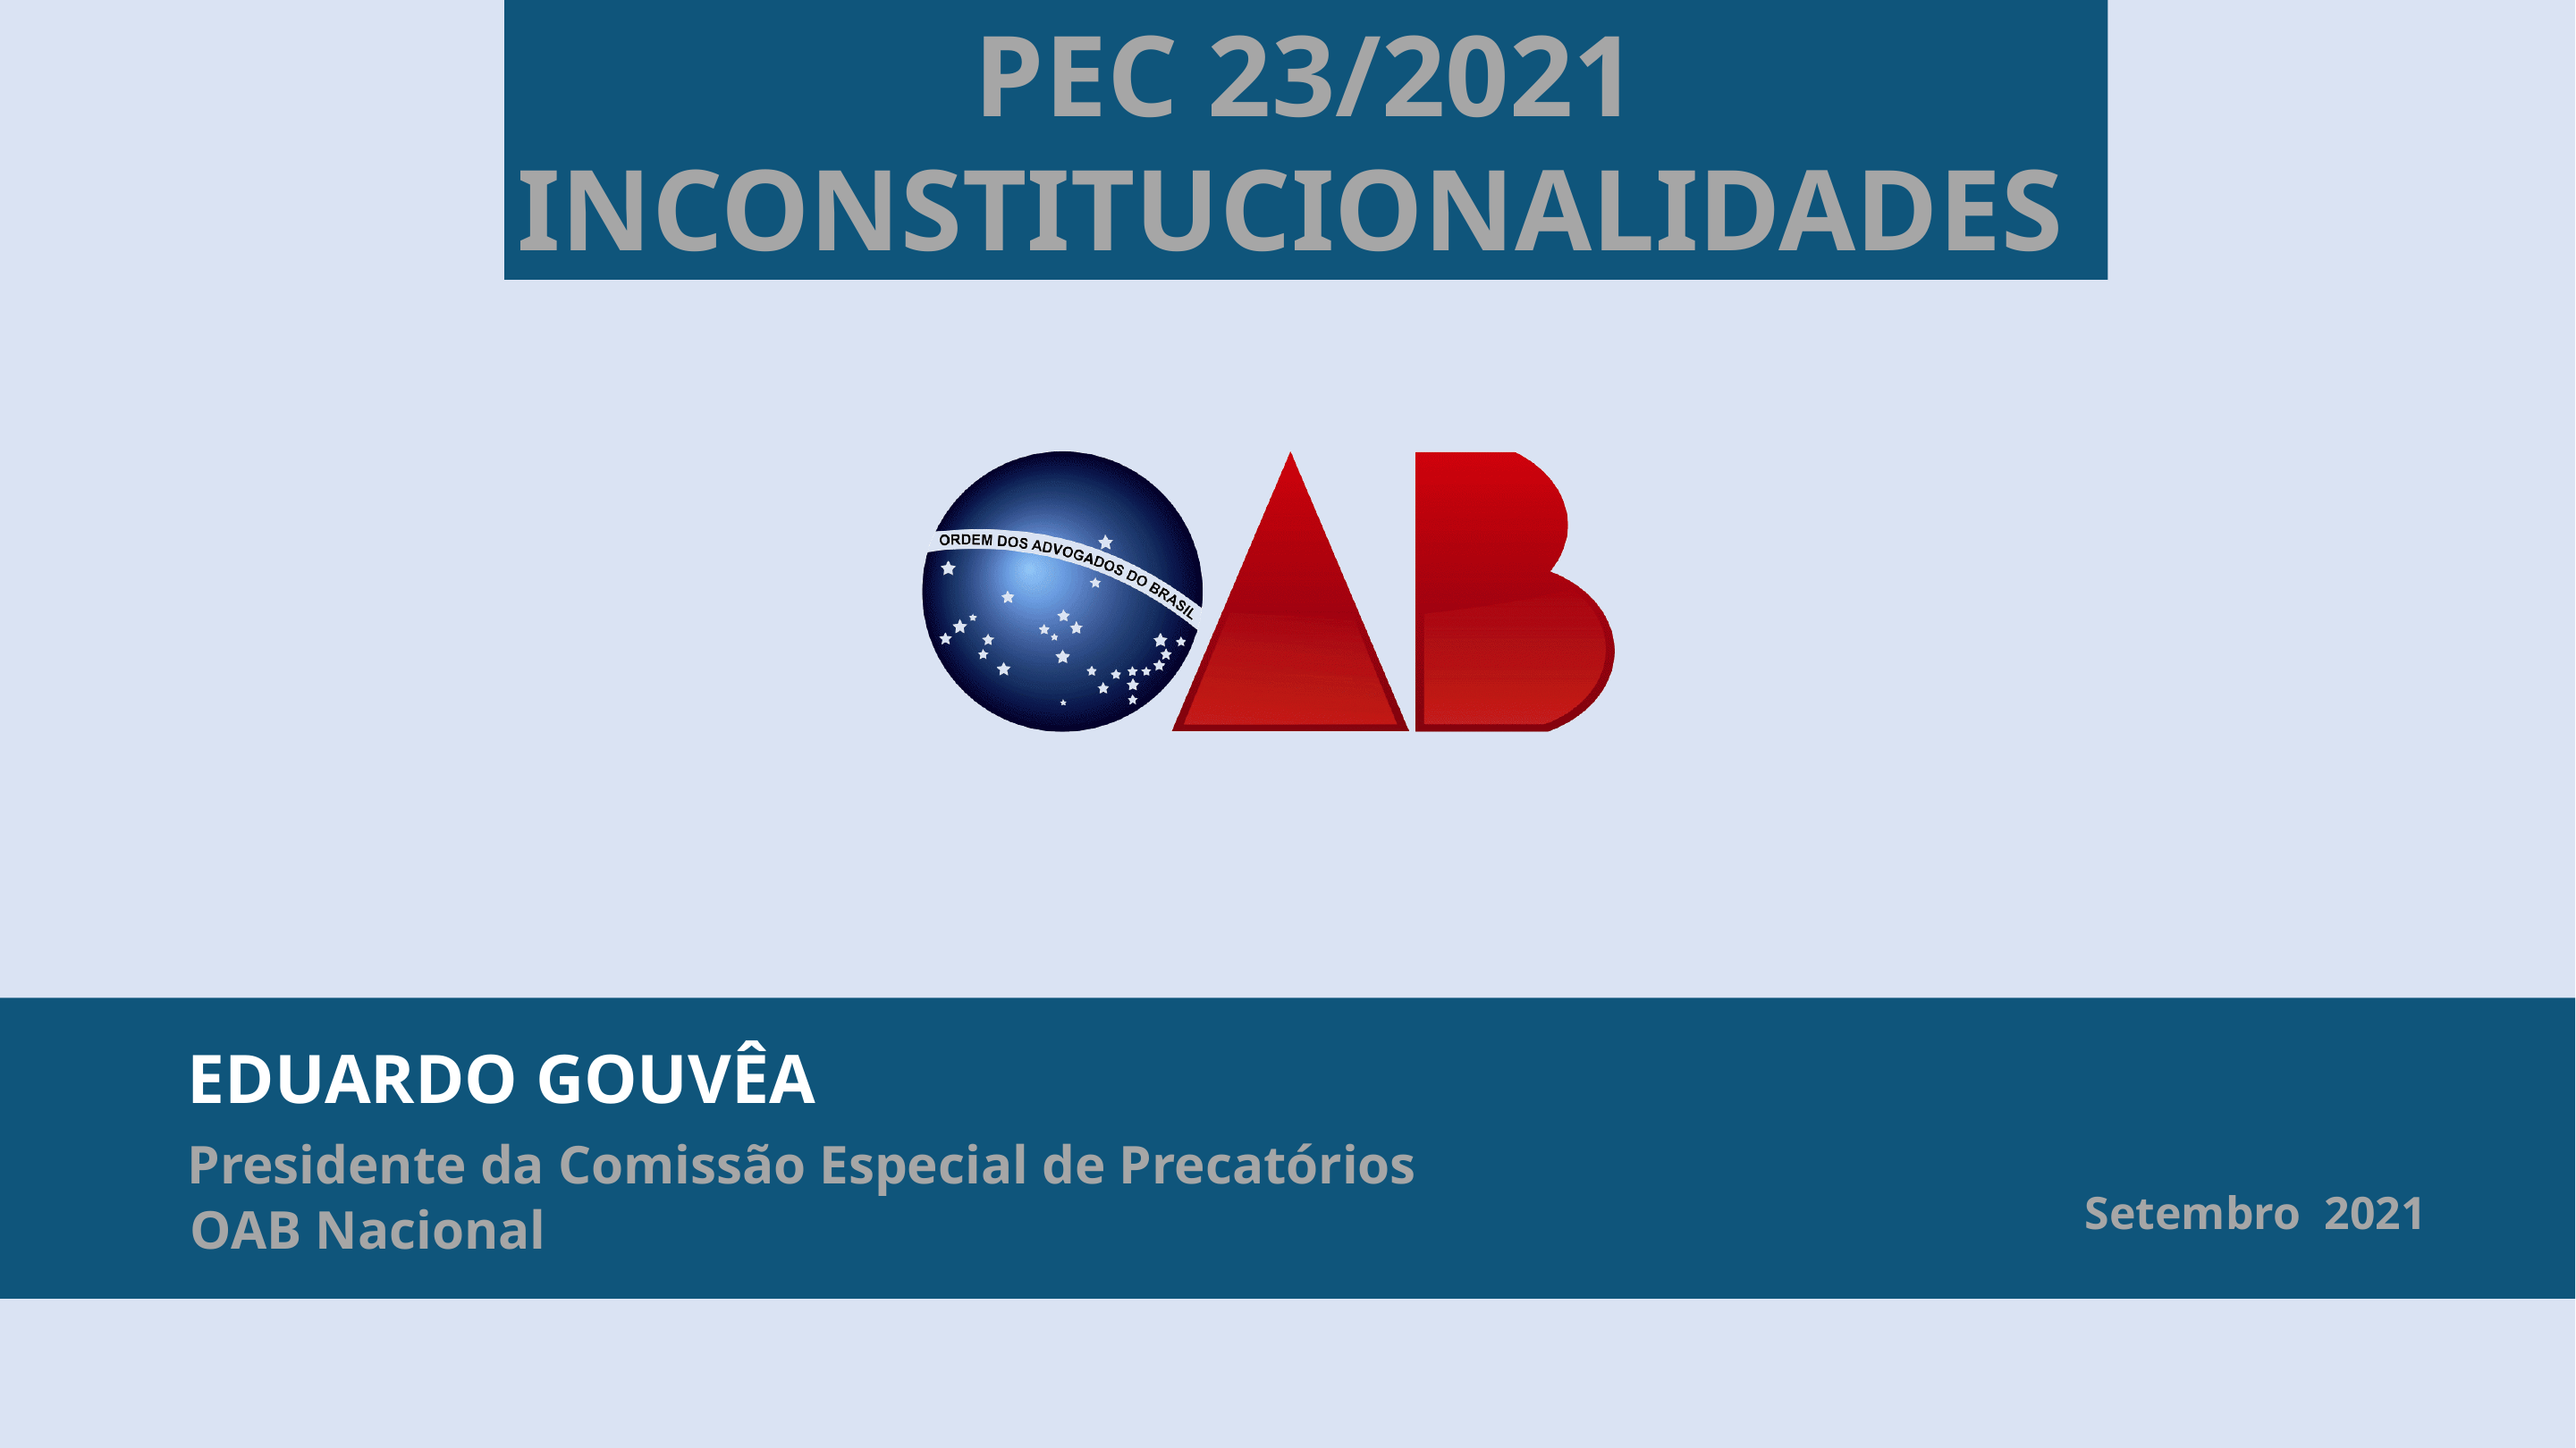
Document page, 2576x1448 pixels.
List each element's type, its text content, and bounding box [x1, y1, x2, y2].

picture [914, 448, 1619, 735]
text_box PEC 23/2021 INCONSTITUCIONALIDADES [504, 0, 2108, 280]
text_box Setembro 2021 [1883, 1177, 2576, 1245]
text_box EDUARDO GOUVÊA Presidente da Comissão Especial de Precatórios OAB Nacional [0, 997, 2576, 1300]
